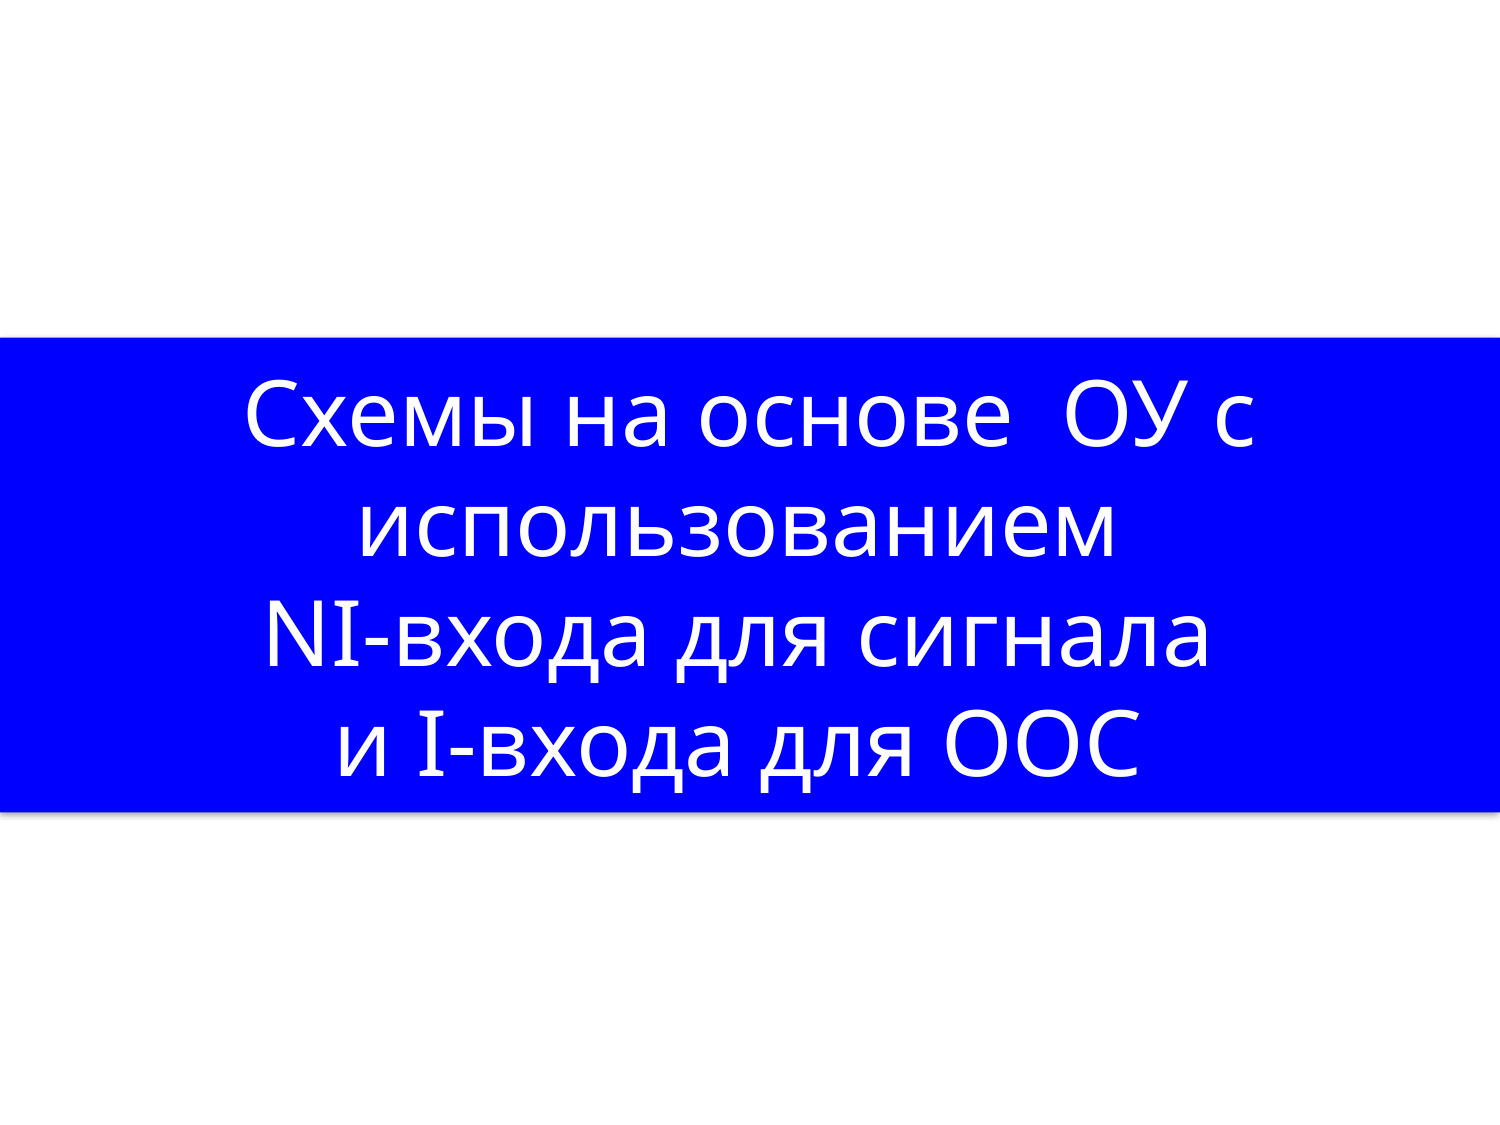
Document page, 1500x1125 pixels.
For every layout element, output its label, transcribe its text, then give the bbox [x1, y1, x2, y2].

title Схемы на основе ОУ с использованием NI-входа для сигнала и I-входа для ООС [0, 334, 1500, 816]
